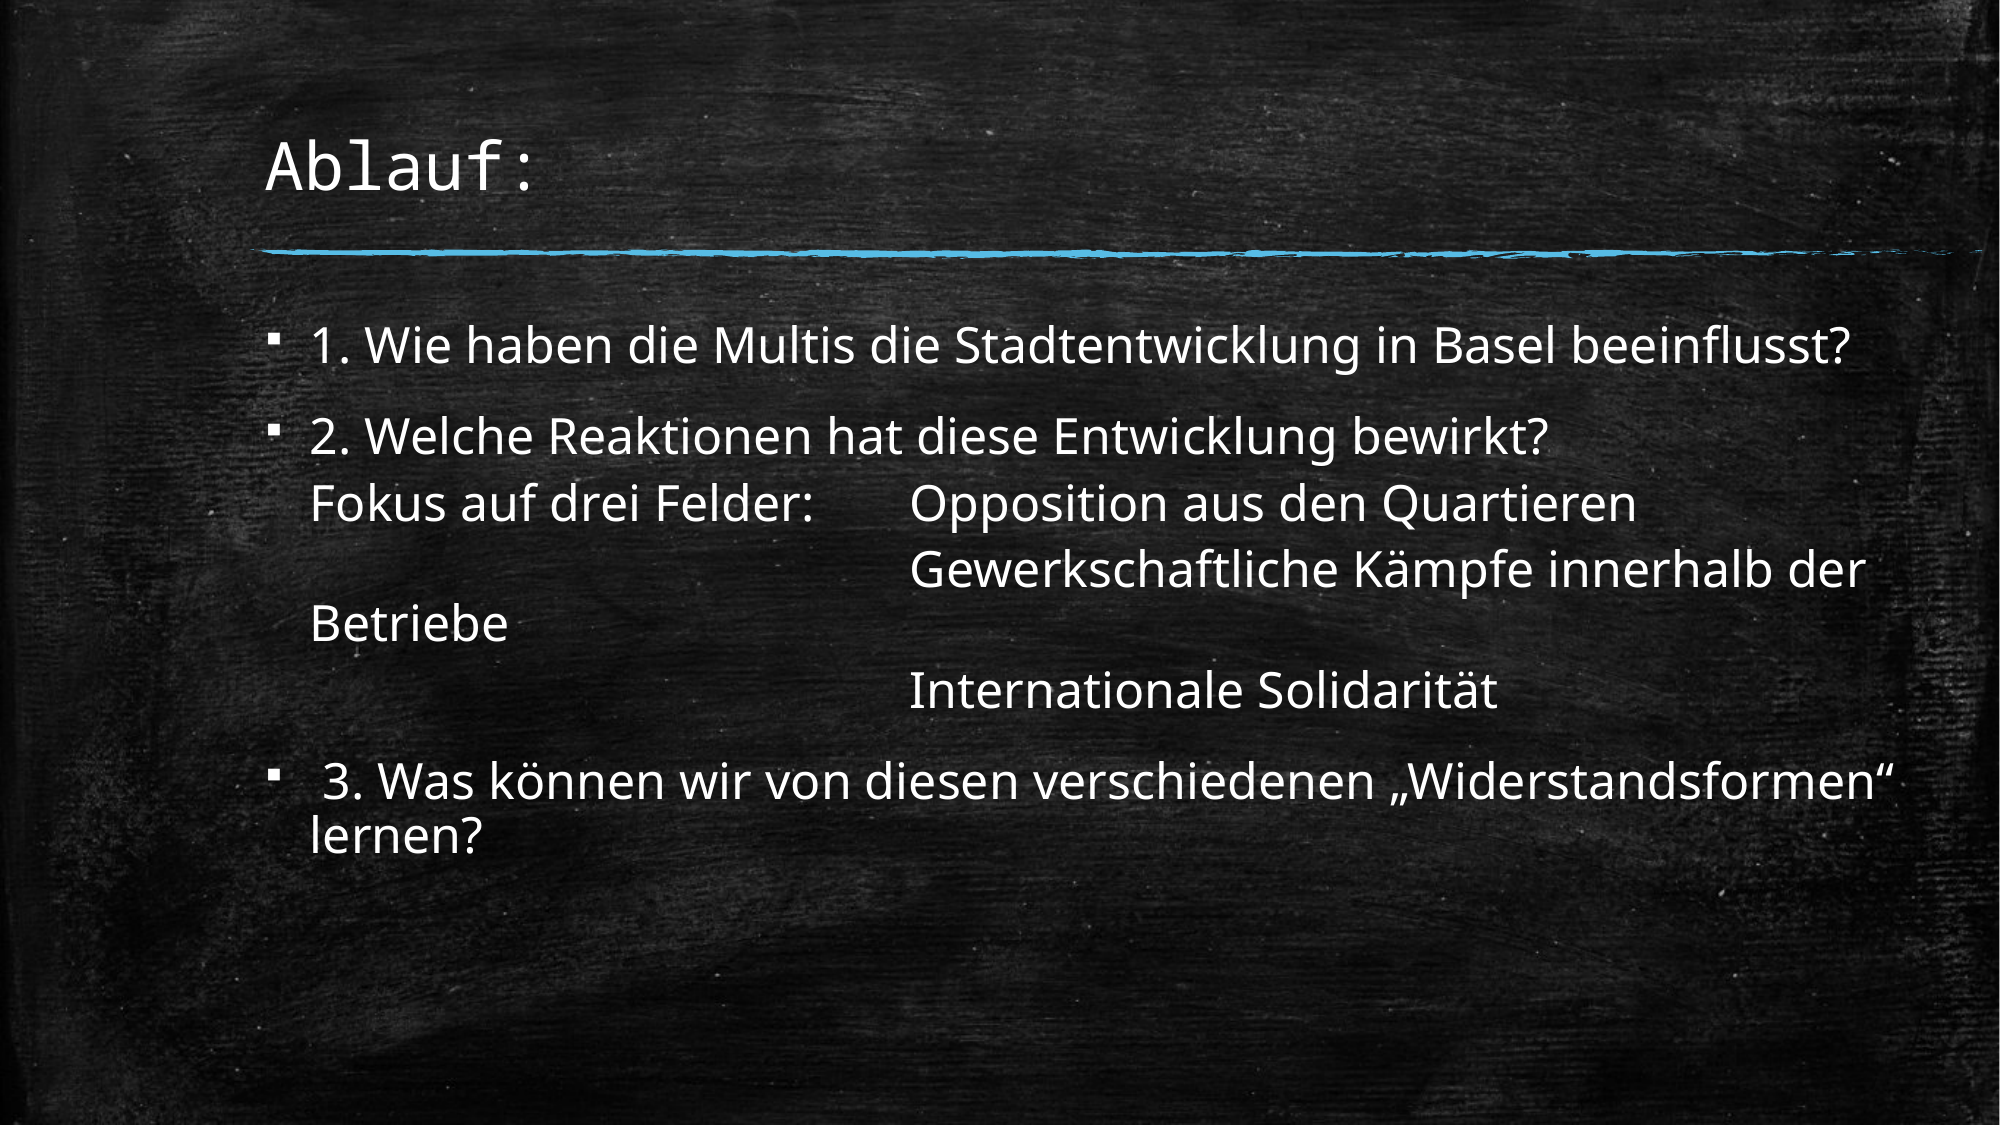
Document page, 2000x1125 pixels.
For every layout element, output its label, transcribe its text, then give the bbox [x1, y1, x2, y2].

title Ablauf: [249, 45, 1750, 213]
list 1. Wie haben die Multis die Stadtentwicklung in Basel beeinflusst? 2. Welche Reaktionen hat diese Entwicklung bewirkt? Fokus auf drei Felder: Opposition aus den Quartieren Gewerkschaftliche Kämpfe innerhalb der Betriebe Internationale Solidarität 3. Was können wir von diesen verschiedenen „Widerstandsformen“ lernen? [249, 312, 1945, 1013]
